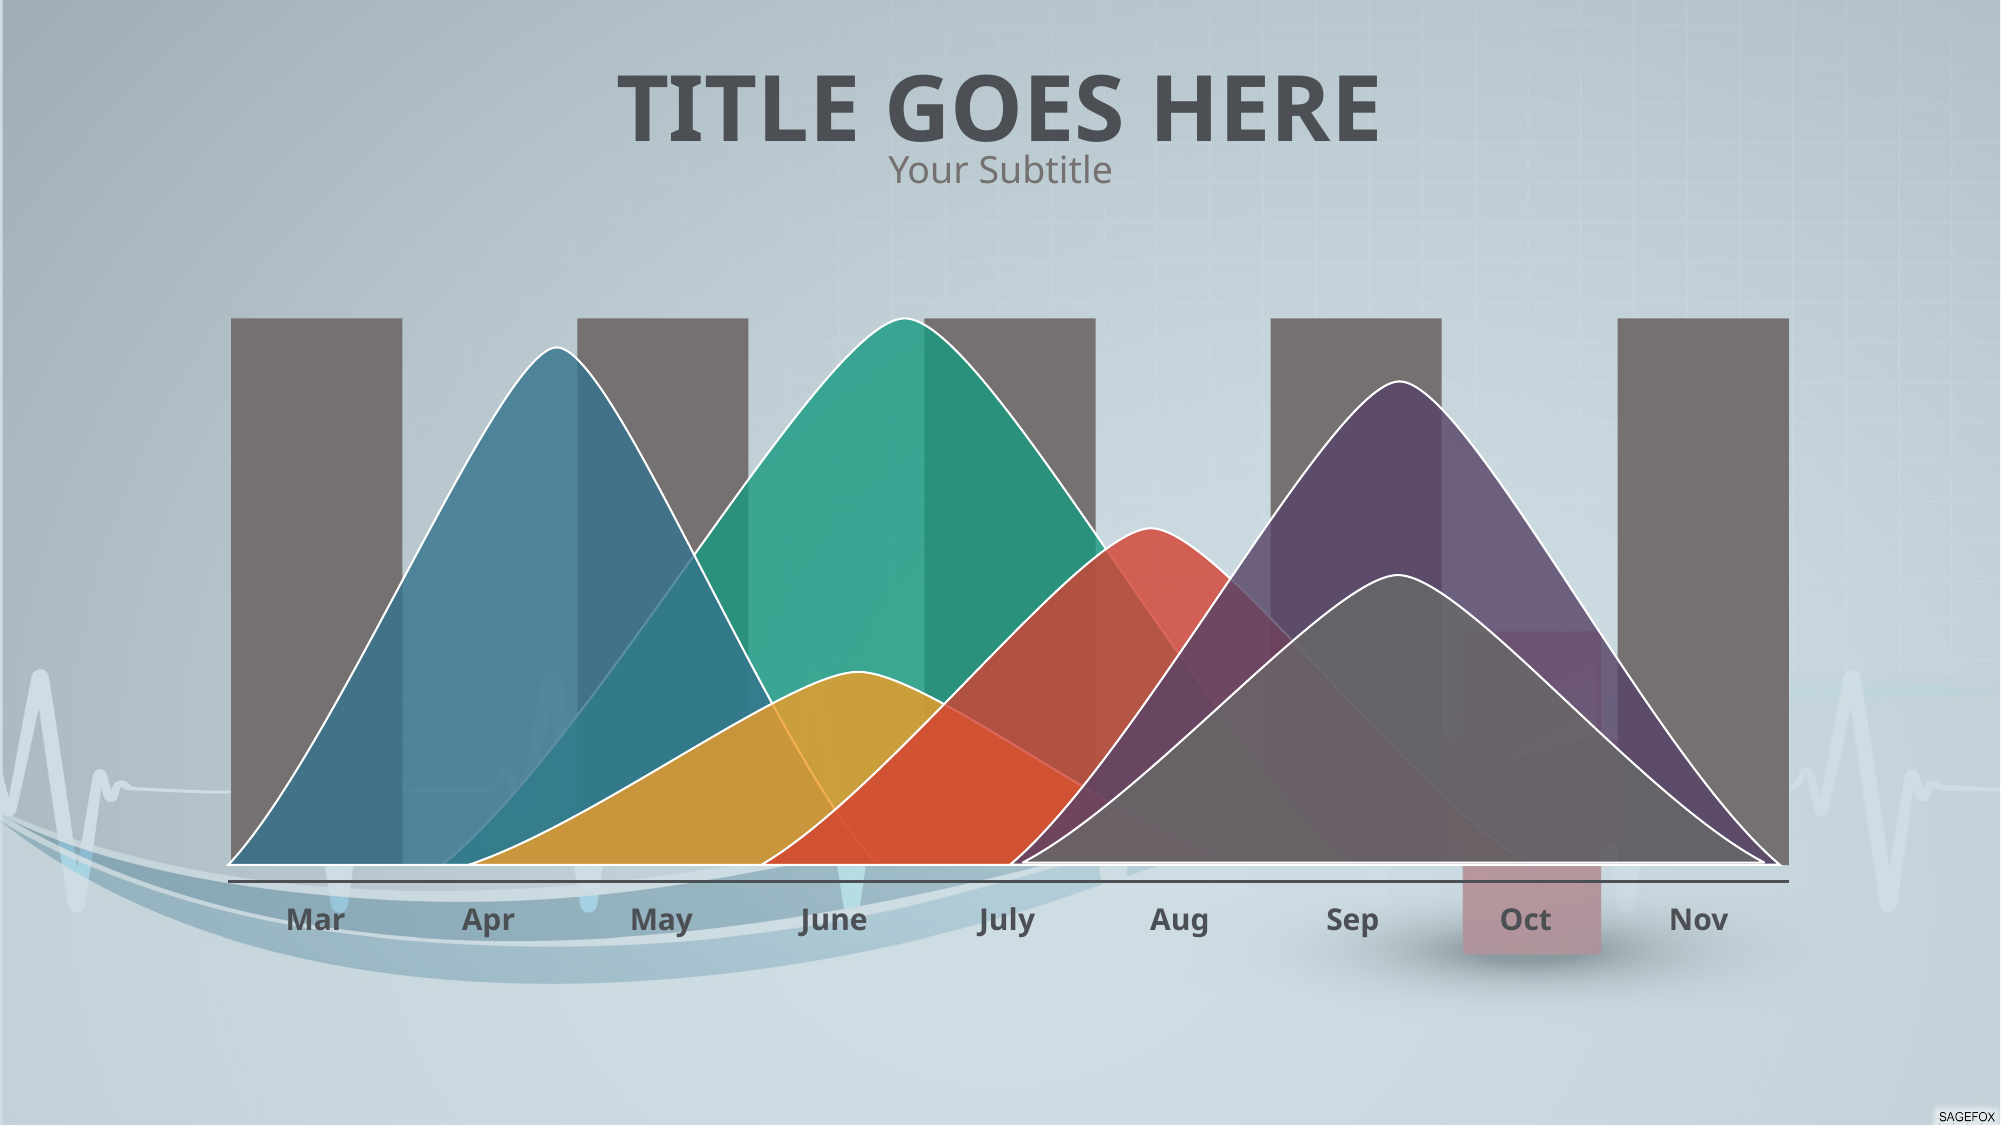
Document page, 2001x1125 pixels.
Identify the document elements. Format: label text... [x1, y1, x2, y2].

text_box Oct [1438, 893, 1611, 944]
text_box [1270, 318, 1442, 517]
text_box Nov [1611, 893, 1786, 944]
text_box June [747, 893, 919, 944]
text_box [924, 318, 1096, 531]
text_box [226, 346, 773, 866]
text_box [695, 317, 1106, 702]
text_box Sep [1265, 893, 1438, 944]
text_box [1021, 574, 1766, 864]
picture [1936, 1111, 1997, 1125]
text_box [548, 42, 1452, 199]
text_box [1007, 380, 1783, 866]
text_box May [574, 893, 747, 944]
text_box [468, 670, 943, 866]
text_box [757, 527, 1230, 866]
text_box Mar [228, 893, 401, 944]
text_box [1617, 318, 1789, 866]
text_box Apr [401, 893, 574, 944]
text_box July [919, 893, 1092, 944]
text_box [231, 318, 403, 859]
text_box Aug [1092, 893, 1265, 944]
text_box [577, 318, 749, 552]
